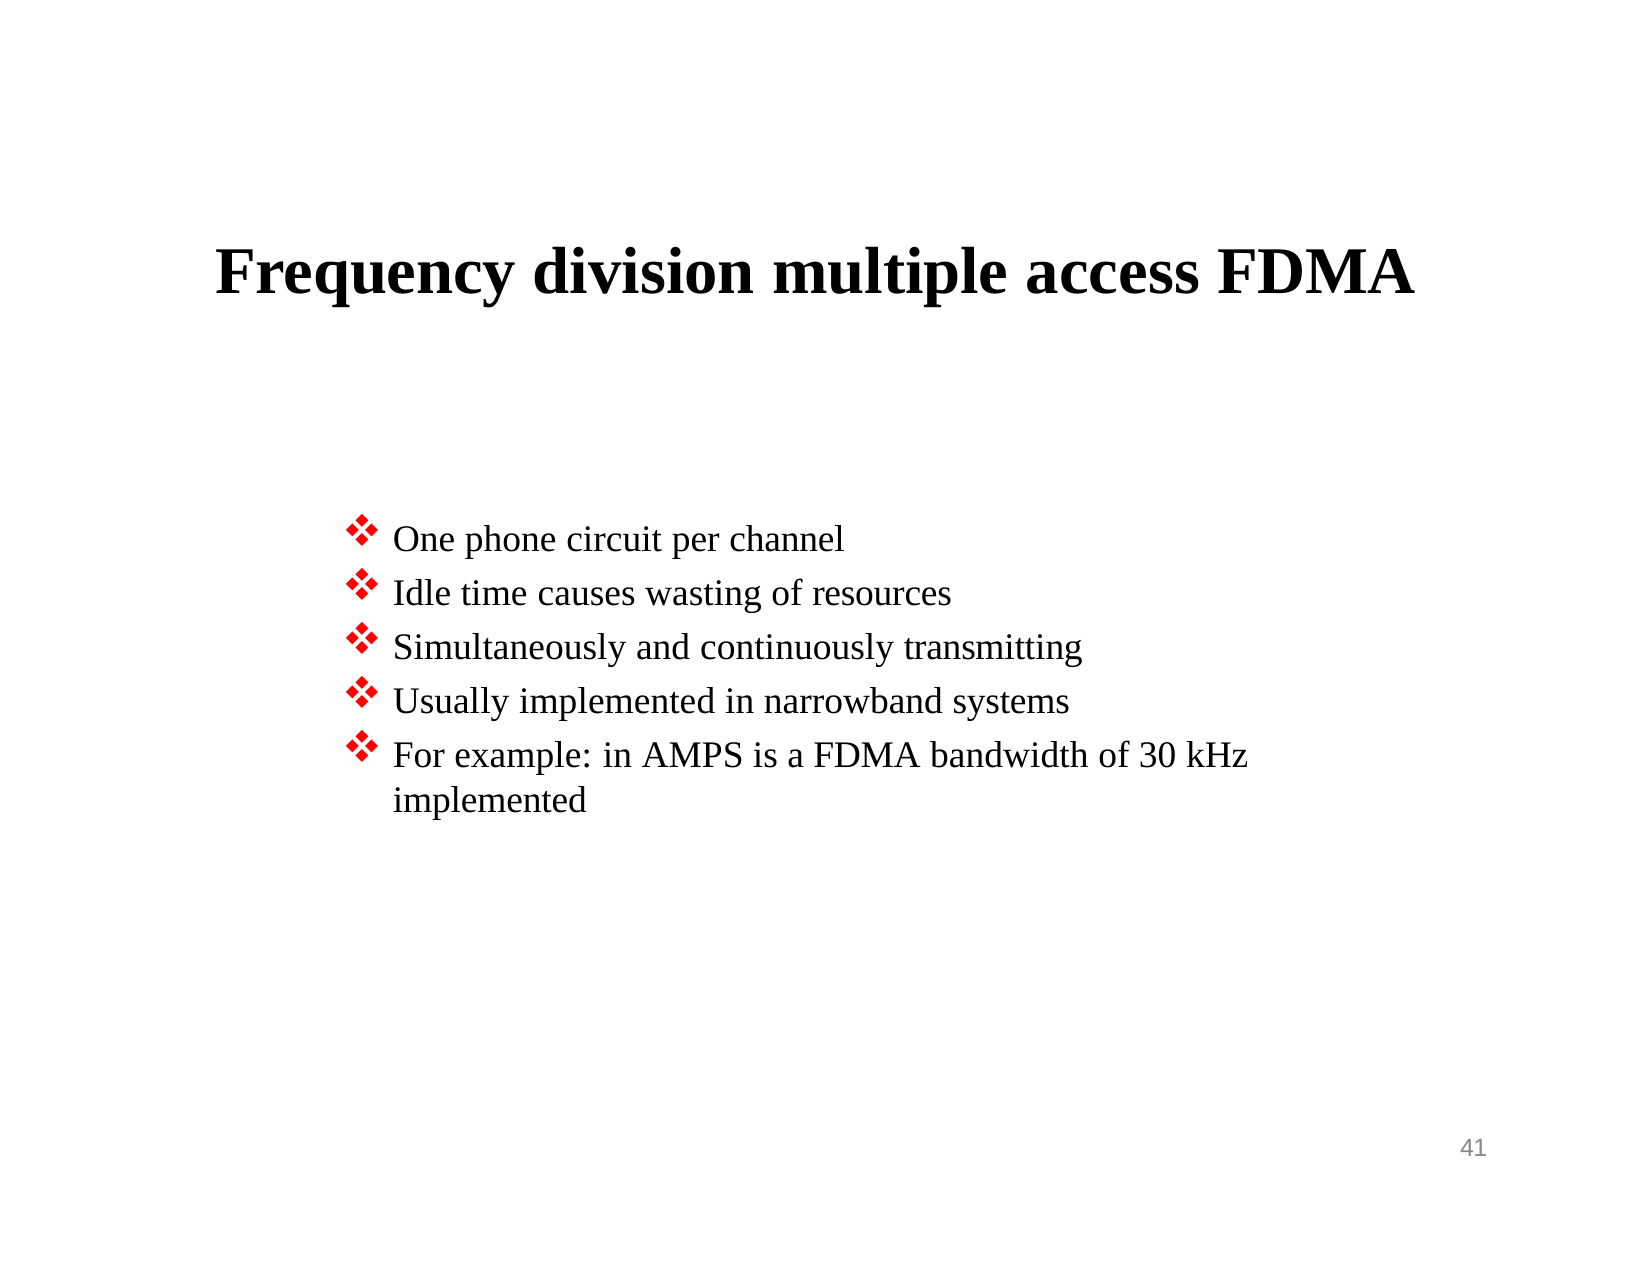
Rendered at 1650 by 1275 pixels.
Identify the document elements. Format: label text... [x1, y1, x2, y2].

title Frequency division multiple access FDMA [162, 119, 1488, 440]
slide_number 41 [1441, 1120, 1494, 1275]
text_box One phone circuit per channel Idle time causes wasting of resources Simultaneously and continuously transmitting Usually implemented in narrowband systems For example: in AMPS is a FDMA bandwidth of 30 kHz implemented [340, 511, 1449, 820]
